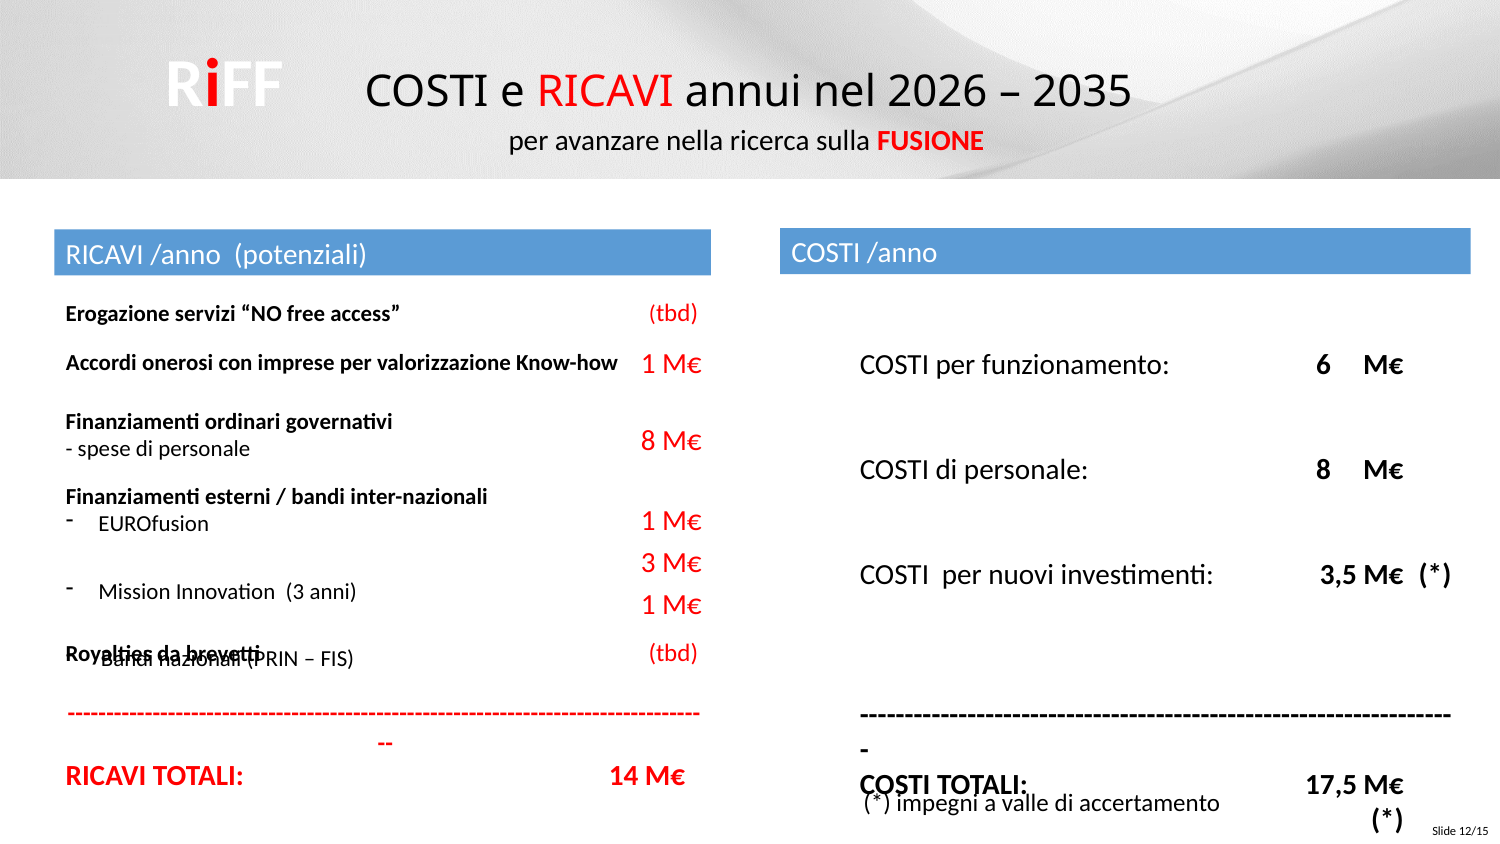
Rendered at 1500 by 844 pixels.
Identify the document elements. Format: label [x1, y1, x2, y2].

picture [0, 0, 1500, 179]
text_box [54, 229, 726, 774]
text_box [780, 228, 1471, 827]
